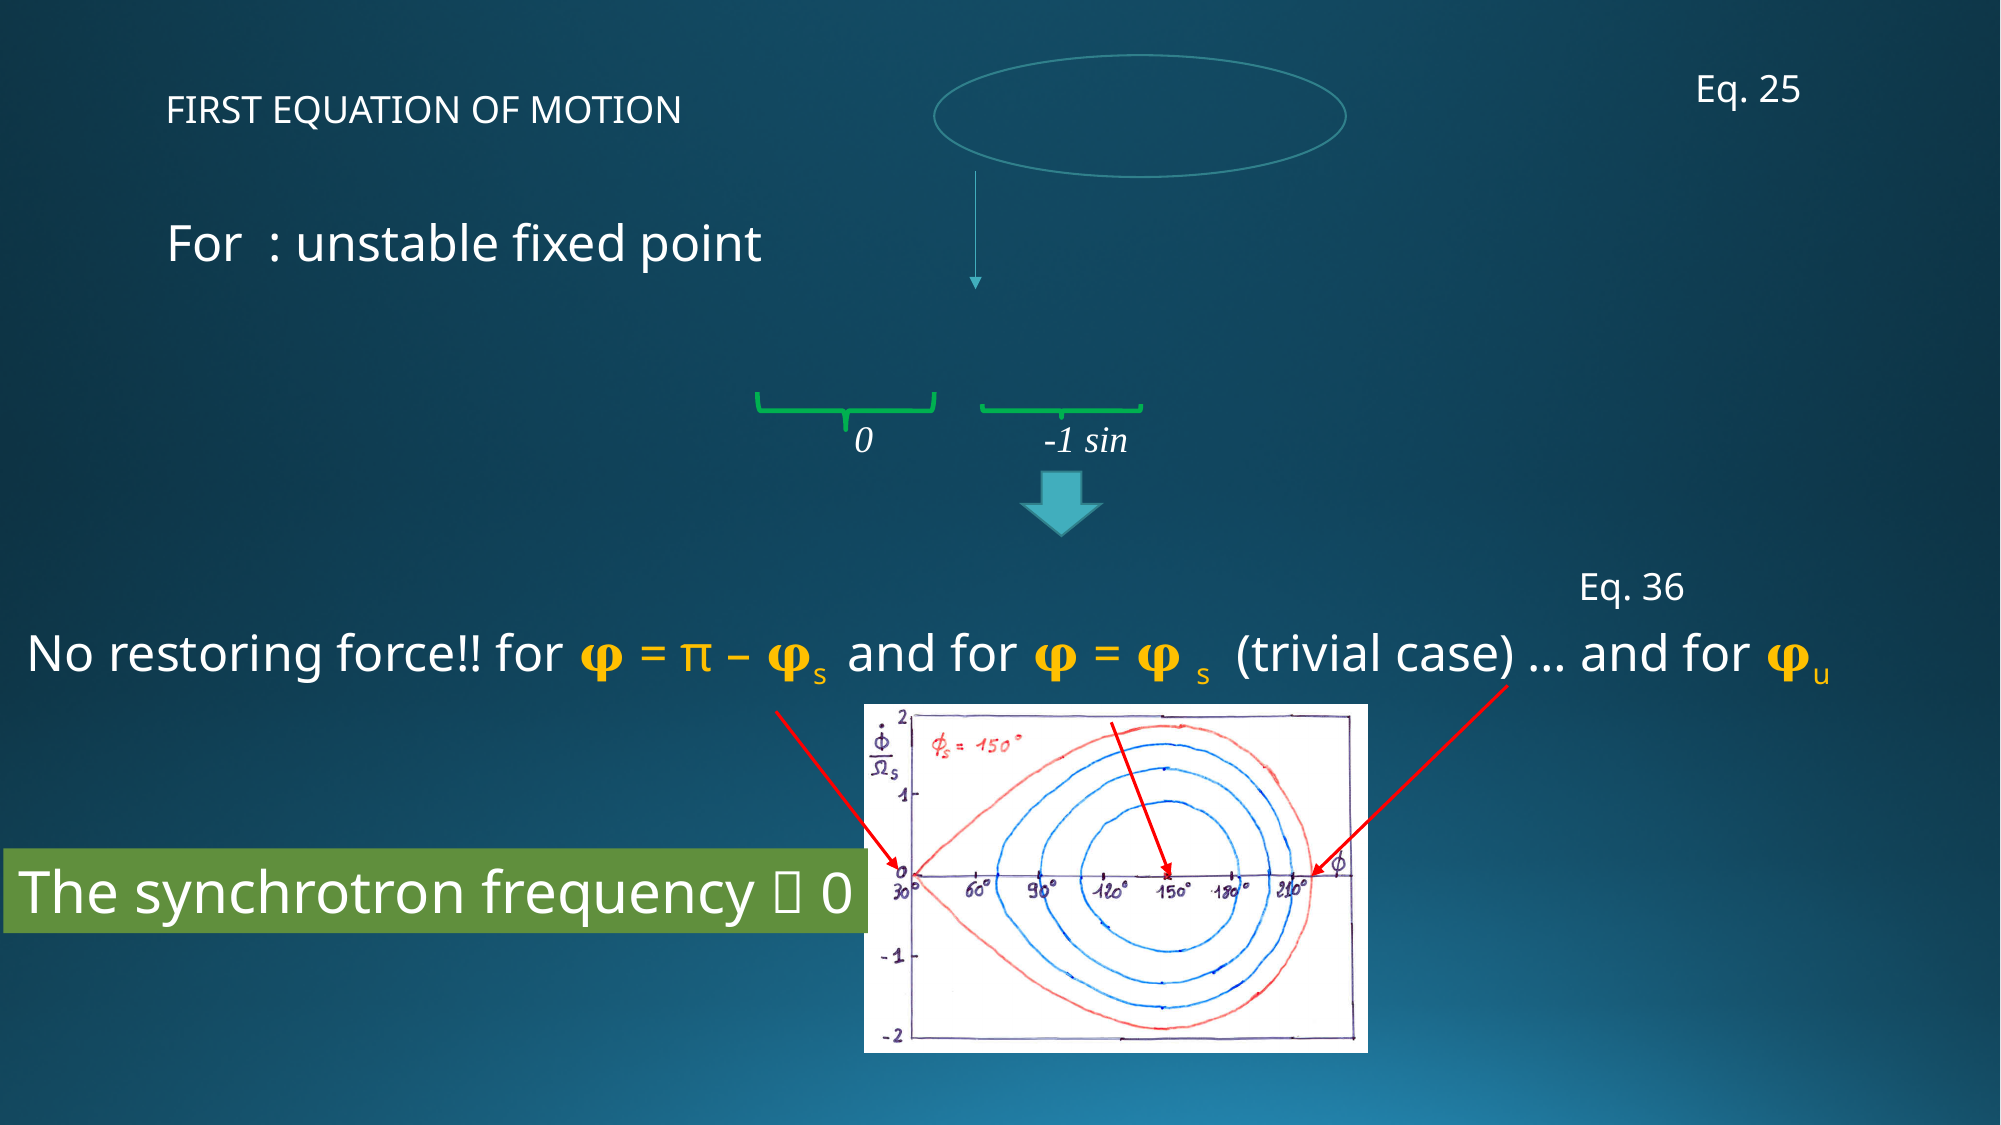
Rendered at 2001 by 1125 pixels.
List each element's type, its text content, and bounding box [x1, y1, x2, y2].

text_box [757, 392, 935, 430]
picture [0, 0, 2001, 1125]
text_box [775, 711, 899, 871]
text_box [1018, 470, 1105, 538]
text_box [1111, 722, 1171, 877]
text_box FIRST EQUATION OF MOTION [150, 78, 698, 139]
text_box [933, 54, 1347, 179]
text_box No restoring force!! for 𝛗 = π – 𝛗s and for 𝛗 = 𝛗 s (trivial case) … and for 𝛗u [12, 614, 1859, 698]
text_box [1311, 685, 1508, 877]
text_box [982, 404, 1141, 418]
text_box The synchrotron frequency  0 [3, 848, 864, 934]
